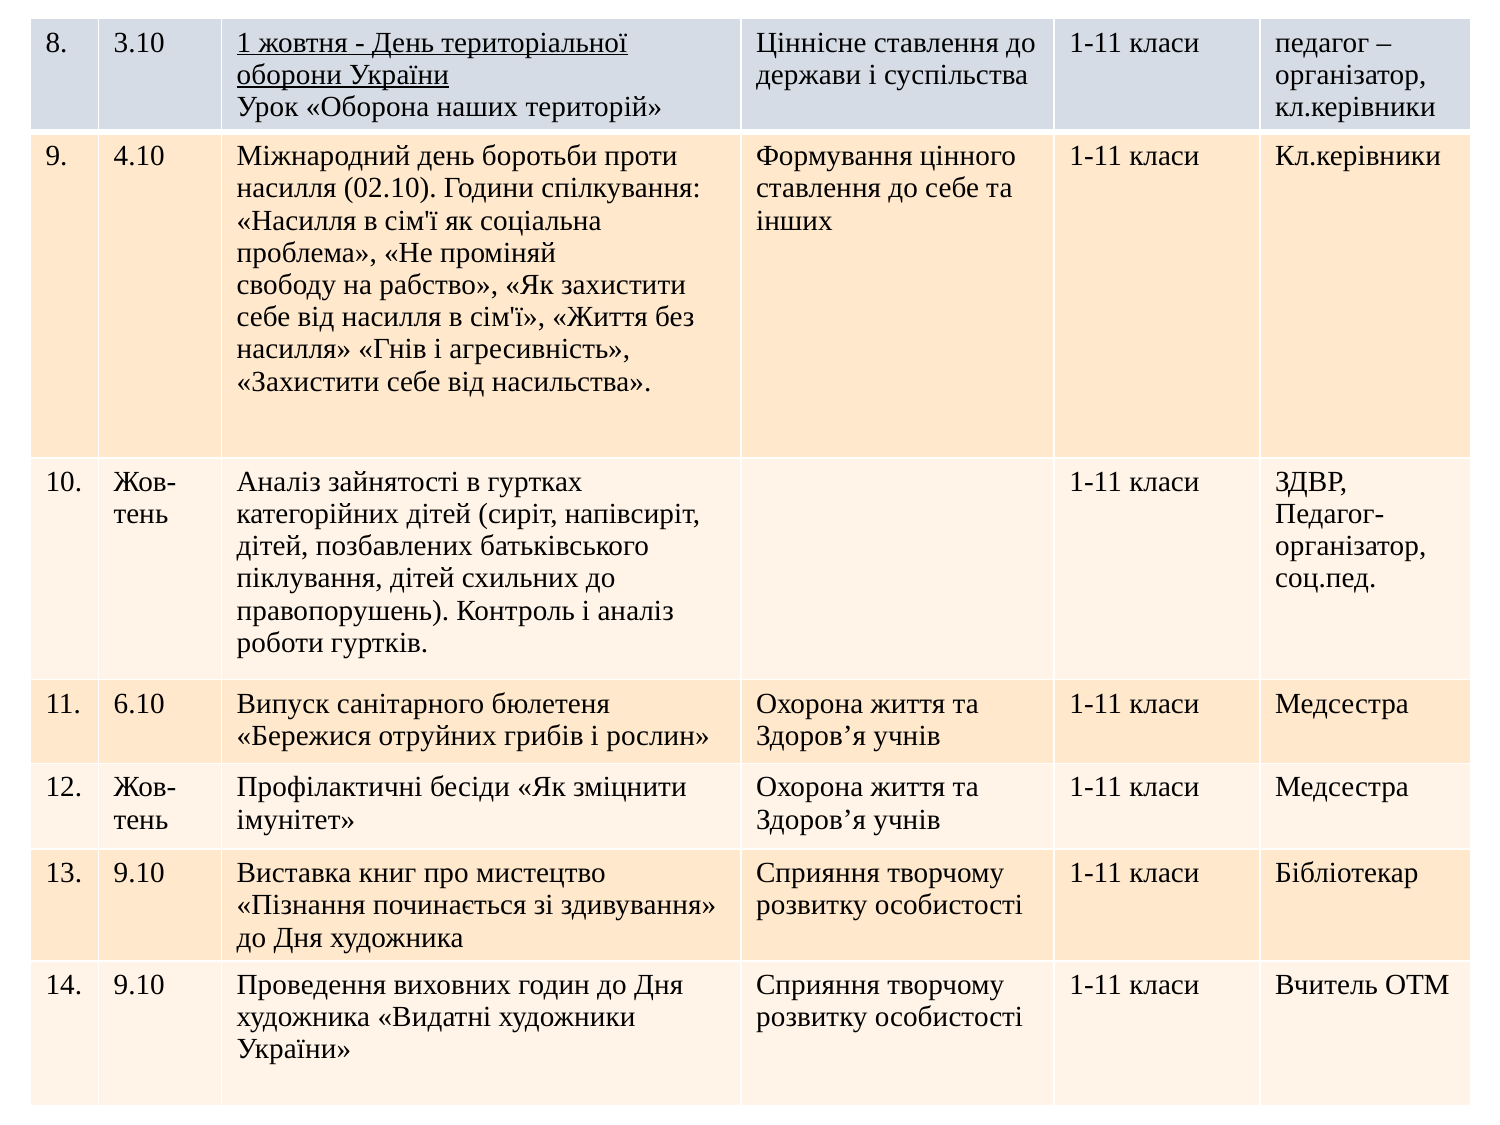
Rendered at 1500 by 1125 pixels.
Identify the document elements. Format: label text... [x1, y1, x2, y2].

table_cell Формування цінного ставлення до себе та інших [742, 135, 1053, 457]
table_cell Бібліотекар [1261, 850, 1470, 960]
table_cell [742, 459, 1053, 679]
table_cell Випуск санітарного бюлетеня «Бережися отруйних грибів і рослин» [222, 680, 740, 763]
table_cell Проведення виховних годин до Дня художника «Видатні художники України» [222, 962, 740, 1105]
table_cell Охорона життя та Здоров’я учнів [742, 764, 1053, 848]
table_cell Сприяння творчому розвитку особистості [742, 850, 1053, 960]
table_cell Медсестра [1261, 764, 1470, 848]
table_cell Виставка книг про мистецтво «Пізнання починається зі здивування» до Дня художника [222, 850, 740, 960]
table_cell Жов-тень [99, 459, 221, 679]
table_cell 13. [31, 850, 98, 960]
table_header 1-11 класи [1055, 19, 1259, 129]
table_cell Аналіз зайнятості в гуртках категорійних дітей (сиріт, напівсиріт, дітей, позбавлених батьківського піклування, дітей схильних до правопорушень). Контроль і аналіз роботи гуртків. [222, 459, 740, 679]
table_cell 9. [31, 135, 98, 457]
table_header Ціннісне ставлення до держави і суспільства [742, 19, 1053, 129]
table_header 8. [31, 19, 98, 129]
table_cell 10. [31, 459, 98, 679]
table_cell 1-11 класи [1055, 764, 1259, 848]
table_cell Сприяння творчому розвитку особистості [742, 962, 1053, 1105]
table_cell Кл.керівники [1261, 135, 1470, 457]
table_cell ЗДВР, Педагог-організатор, соц.пед. [1261, 459, 1470, 679]
table_cell Охорона життя та Здоров’я учнів [742, 680, 1053, 763]
table_cell 4.10 [99, 135, 221, 457]
table_cell Профілактичні бесіди «Як зміцнити імунітет» [222, 764, 740, 848]
table_header педагог –організатор, кл.керівники [1261, 19, 1470, 129]
table_cell 1-11 класи [1055, 850, 1259, 960]
table_cell 14. [31, 962, 98, 1105]
table_header 1 жовтня - День територіальної оборони України Урок «Оборона наших територій» [222, 19, 740, 129]
table_cell 1-11 класи [1055, 135, 1259, 457]
table_header 3.10 [99, 19, 221, 129]
table_cell Медсестра [1261, 680, 1470, 763]
table_cell Жов-тень [99, 764, 221, 848]
table_cell 6.10 [99, 680, 221, 763]
table_cell 12. [31, 764, 98, 848]
table_cell Вчитель ОТМ [1261, 962, 1470, 1105]
table_cell 9.10 [99, 850, 221, 960]
table_cell 1-11 класи [1055, 459, 1259, 679]
table_cell 1-11 класи [1055, 962, 1259, 1105]
table_cell Міжнародний день боротьби проти насилля (02.10). Години спілкування: «Насилля в сім'ї як соціальна проблема», «Не проміняй свободу на рабство», «Як захистити себе від насилля в сім'ї», «Життя без насилля» «Гнів і агресивність», «Захистити себе від насильства». [222, 135, 740, 457]
table_cell 11. [31, 680, 98, 763]
table_cell 1-11 класи [1055, 680, 1259, 763]
table_cell 9.10 [99, 962, 221, 1105]
